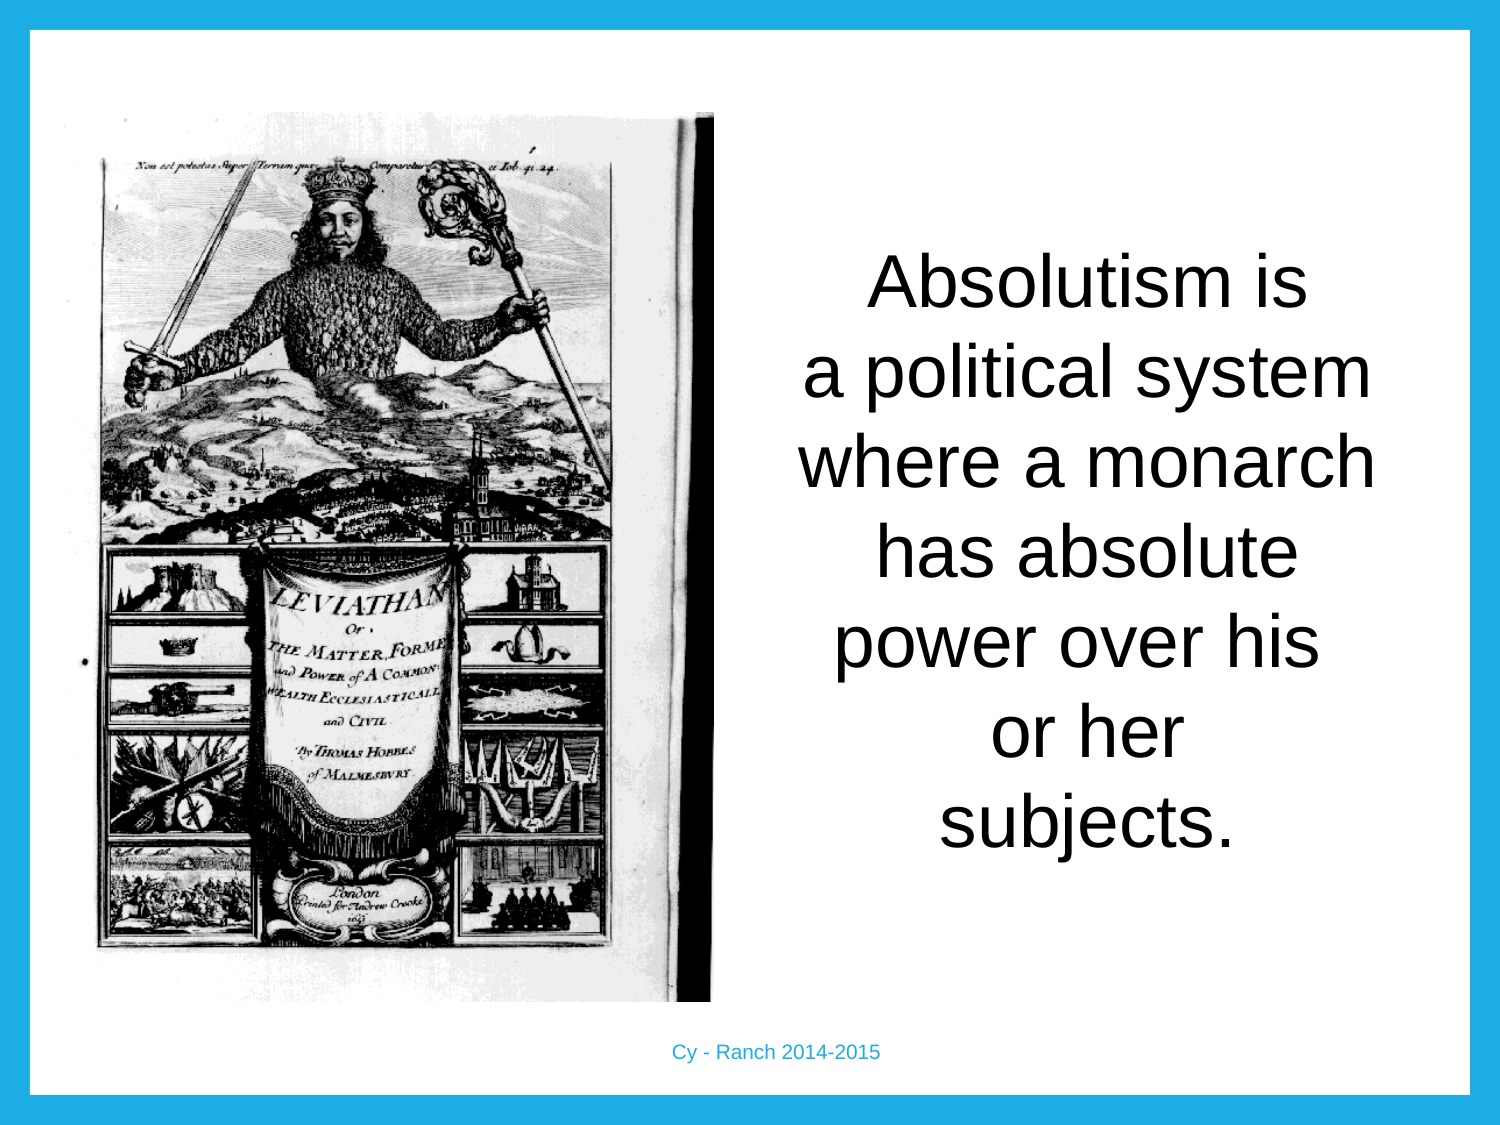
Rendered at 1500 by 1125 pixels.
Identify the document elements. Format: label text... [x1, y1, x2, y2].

text_box Absolutism is a political system where a monarch has absolute power over his or her subjects. [783, 224, 1393, 870]
footer Cy - Ranch 2014-2015 [485, 1021, 1067, 1081]
picture [62, 112, 715, 1002]
